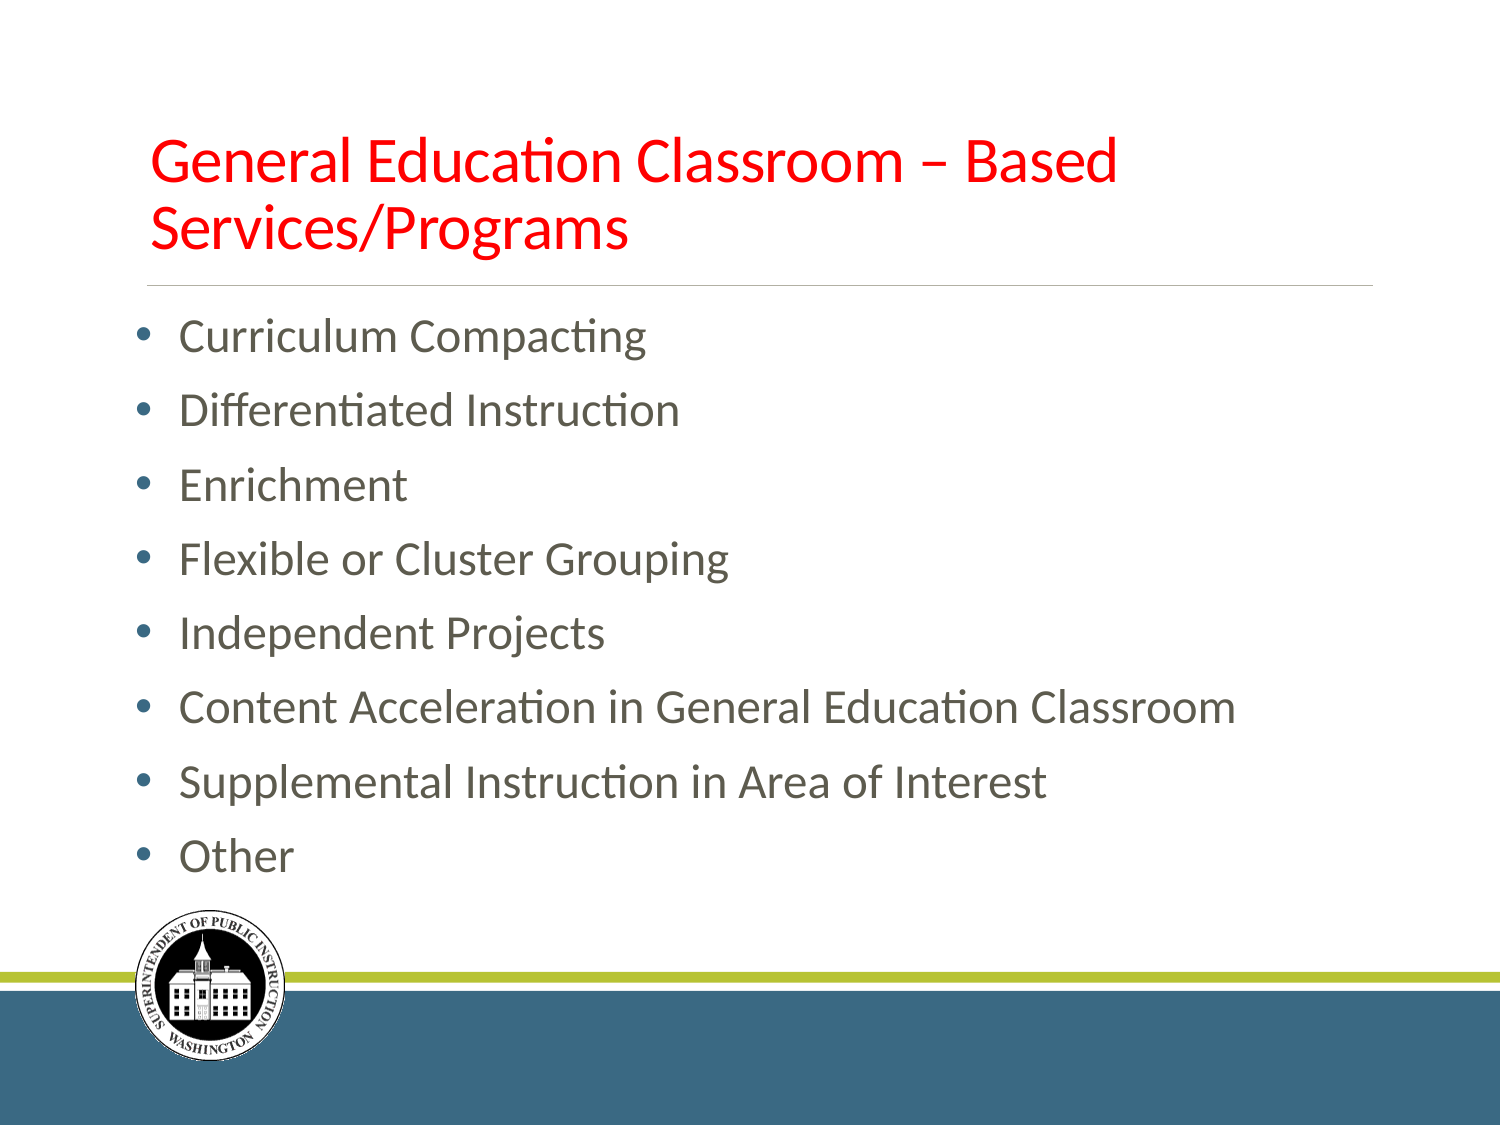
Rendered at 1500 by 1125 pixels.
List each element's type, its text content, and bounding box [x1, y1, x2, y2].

title General Education Classroom – Based Services/Programs [135, 122, 1373, 302]
list Curriculum Compacting Differentiated Instruction Enrichment Flexible or Cluster Grouping Independent Projects Content Acceleration in General Education Classroom Supplemental Instruction in Area of Interest Other [135, 302, 1373, 896]
picture [135, 910, 285, 1061]
